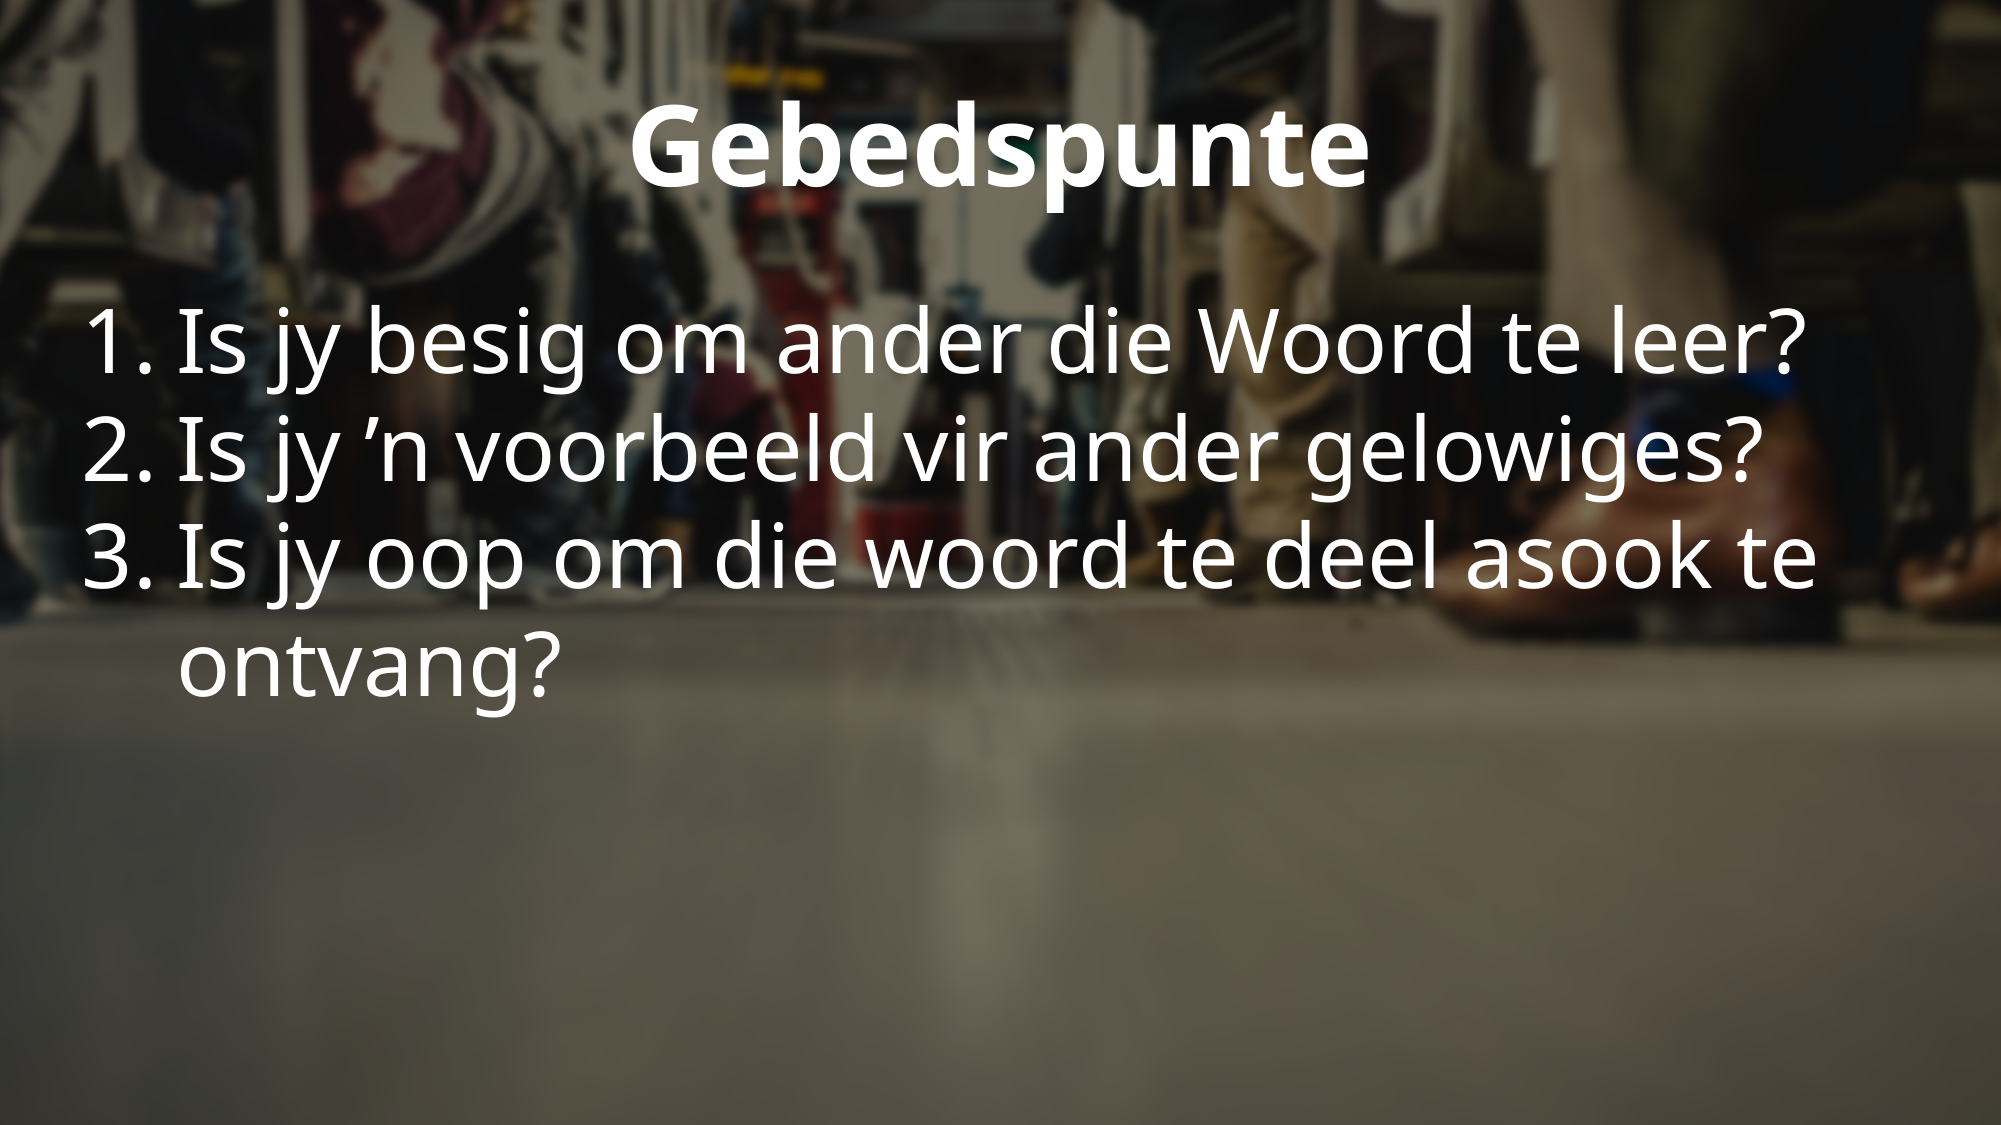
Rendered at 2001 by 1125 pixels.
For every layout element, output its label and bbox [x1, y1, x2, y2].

text_box [0, 0, 2000, 1125]
